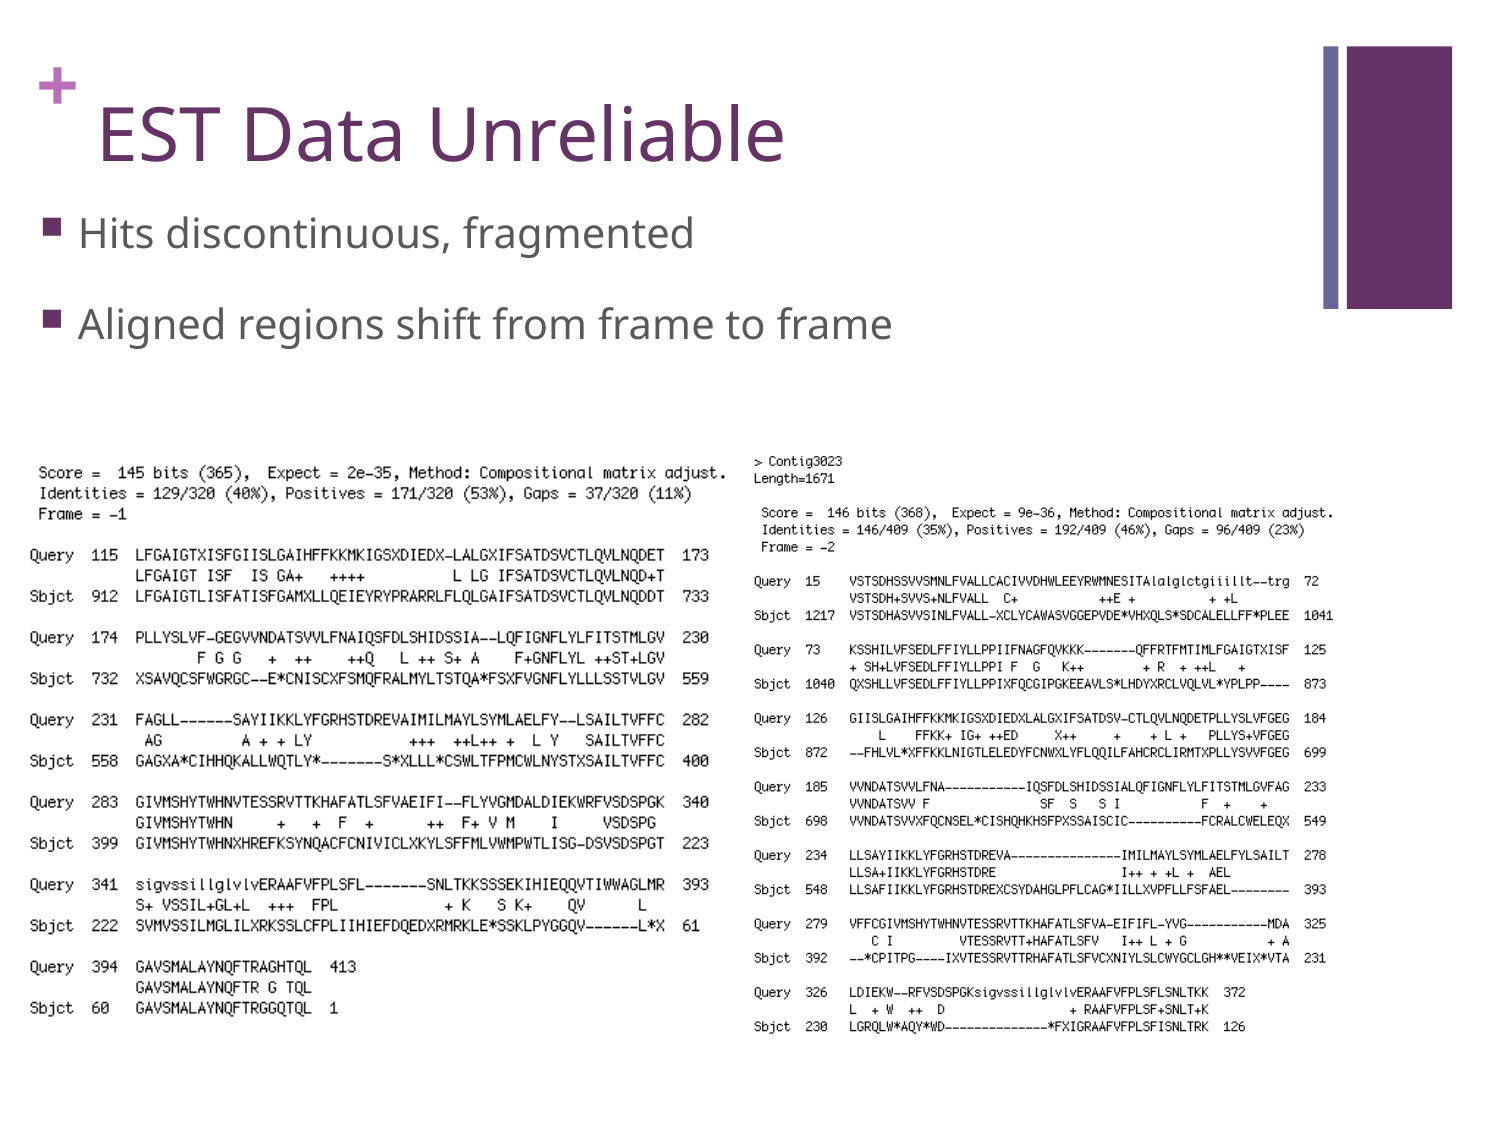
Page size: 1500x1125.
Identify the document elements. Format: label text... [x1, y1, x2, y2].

title EST Data Unreliable [81, 79, 1322, 263]
picture [24, 455, 1367, 1057]
list Hits discontinuous, fragmented Aligned regions shift from frame to frame [25, 198, 1266, 379]
